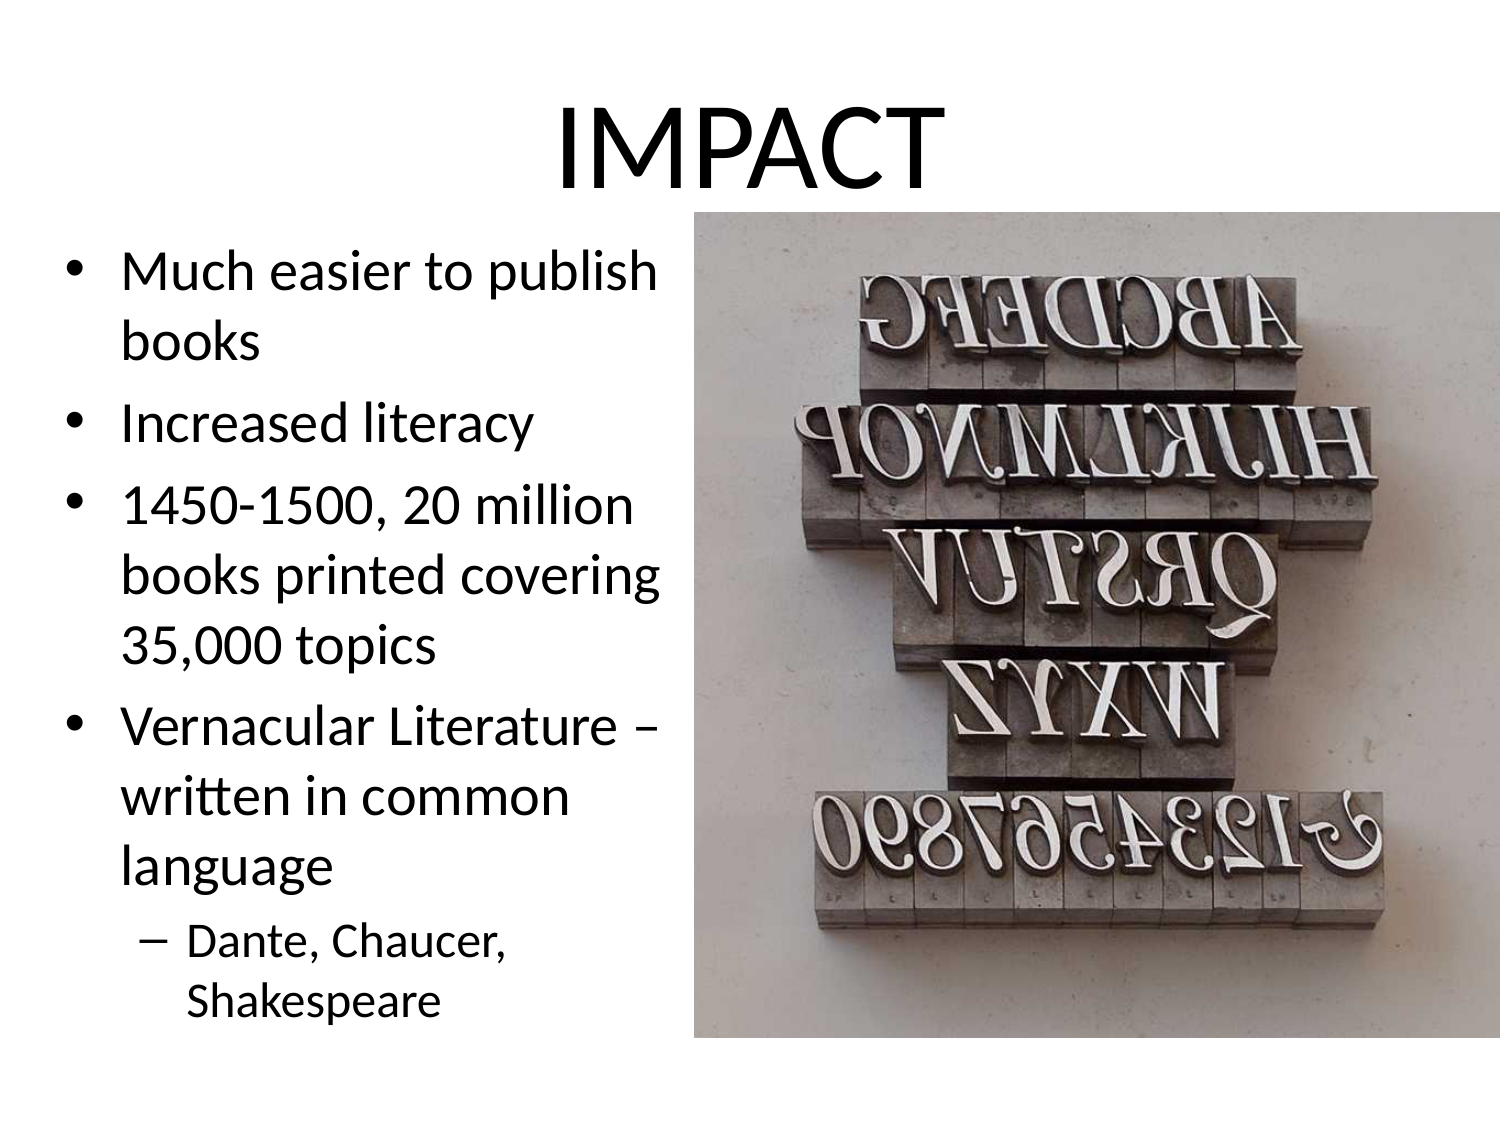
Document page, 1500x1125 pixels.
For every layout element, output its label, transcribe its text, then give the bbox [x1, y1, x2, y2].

list Much easier to publish books Increased literacy 1450-1500, 20 million books printed covering 35,000 topics Vernacular Literature – written in common language Dante, Chaucer, Shakespeare [49, 224, 700, 1063]
picture [693, 212, 1500, 1038]
title IMPACT [75, 45, 1425, 224]
